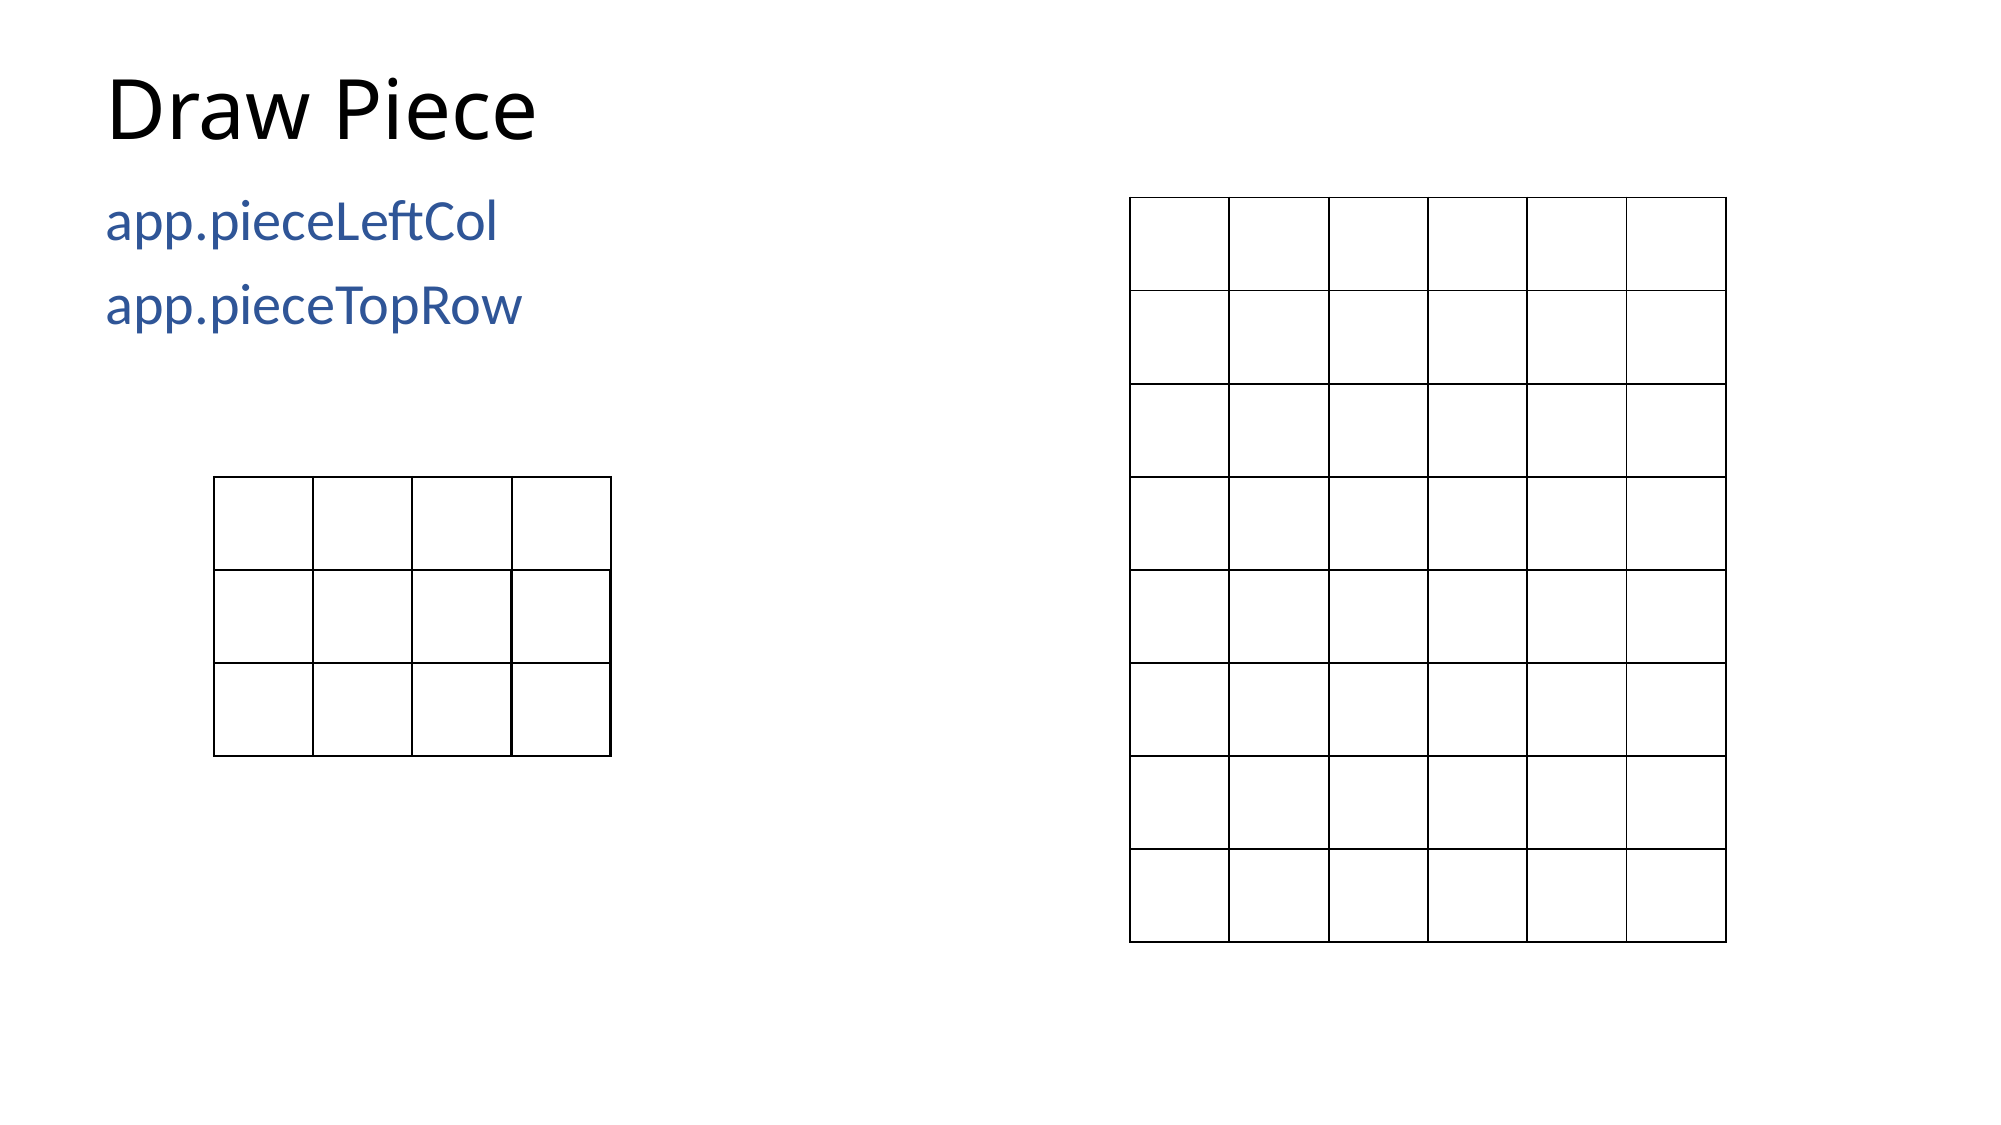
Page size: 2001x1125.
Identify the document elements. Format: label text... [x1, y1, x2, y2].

table_cell [413, 664, 511, 755]
table_cell [1131, 664, 1228, 755]
table_cell [1230, 571, 1328, 662]
table_header [1429, 198, 1526, 290]
table_cell [1528, 850, 1626, 941]
table_cell [1330, 571, 1427, 662]
table_cell [1230, 291, 1328, 383]
table_cell [314, 664, 411, 755]
table_cell [314, 571, 411, 662]
table_cell [1330, 664, 1427, 755]
table_cell [1330, 385, 1427, 476]
table_cell [1330, 478, 1427, 569]
table_cell [1429, 664, 1526, 755]
table_header [513, 478, 610, 569]
table_cell [1131, 385, 1228, 476]
table_cell [1230, 850, 1328, 941]
table_cell [1528, 478, 1626, 569]
table_cell [1528, 757, 1626, 848]
table_header [215, 478, 312, 569]
title Draw Piece [90, 60, 1816, 164]
table_cell [1627, 757, 1725, 848]
table_cell [1627, 478, 1725, 569]
table_cell [1627, 664, 1725, 755]
table_header [1627, 198, 1725, 290]
table_header [1528, 198, 1626, 290]
table_cell [1230, 478, 1328, 569]
table_cell [1230, 664, 1328, 755]
table_cell [1131, 850, 1228, 941]
table_cell [513, 571, 610, 662]
table_cell [1627, 385, 1725, 476]
table_header [1230, 198, 1328, 290]
table_cell [1627, 850, 1725, 941]
table_header [314, 478, 411, 569]
table_cell [1131, 478, 1228, 569]
table_cell [1131, 571, 1228, 662]
list app.pieceLeftCol app.pieceTopRow [90, 182, 1816, 518]
table_cell [1528, 571, 1626, 662]
table_cell [215, 664, 312, 755]
table_header [1131, 198, 1228, 290]
table_cell [1230, 385, 1328, 476]
table_cell [513, 664, 610, 755]
table_cell [1131, 291, 1228, 383]
table_cell [1528, 385, 1626, 476]
table_cell [1627, 291, 1725, 383]
table_cell [1627, 571, 1725, 662]
table_header [1330, 198, 1427, 290]
table_cell [1330, 291, 1427, 383]
table_cell [1528, 664, 1626, 755]
table_cell [215, 571, 312, 662]
table_cell [413, 571, 511, 662]
table_cell [1429, 385, 1526, 476]
table_cell [1429, 850, 1526, 941]
table_cell [1429, 478, 1526, 569]
table_header [413, 478, 511, 569]
table_cell [1429, 757, 1526, 848]
table_cell [1131, 757, 1228, 848]
table_cell [1429, 291, 1526, 383]
table_cell [1528, 291, 1626, 383]
table_cell [1330, 757, 1427, 848]
table_cell [1429, 571, 1526, 662]
table_cell [1230, 757, 1328, 848]
table_cell [1330, 850, 1427, 941]
